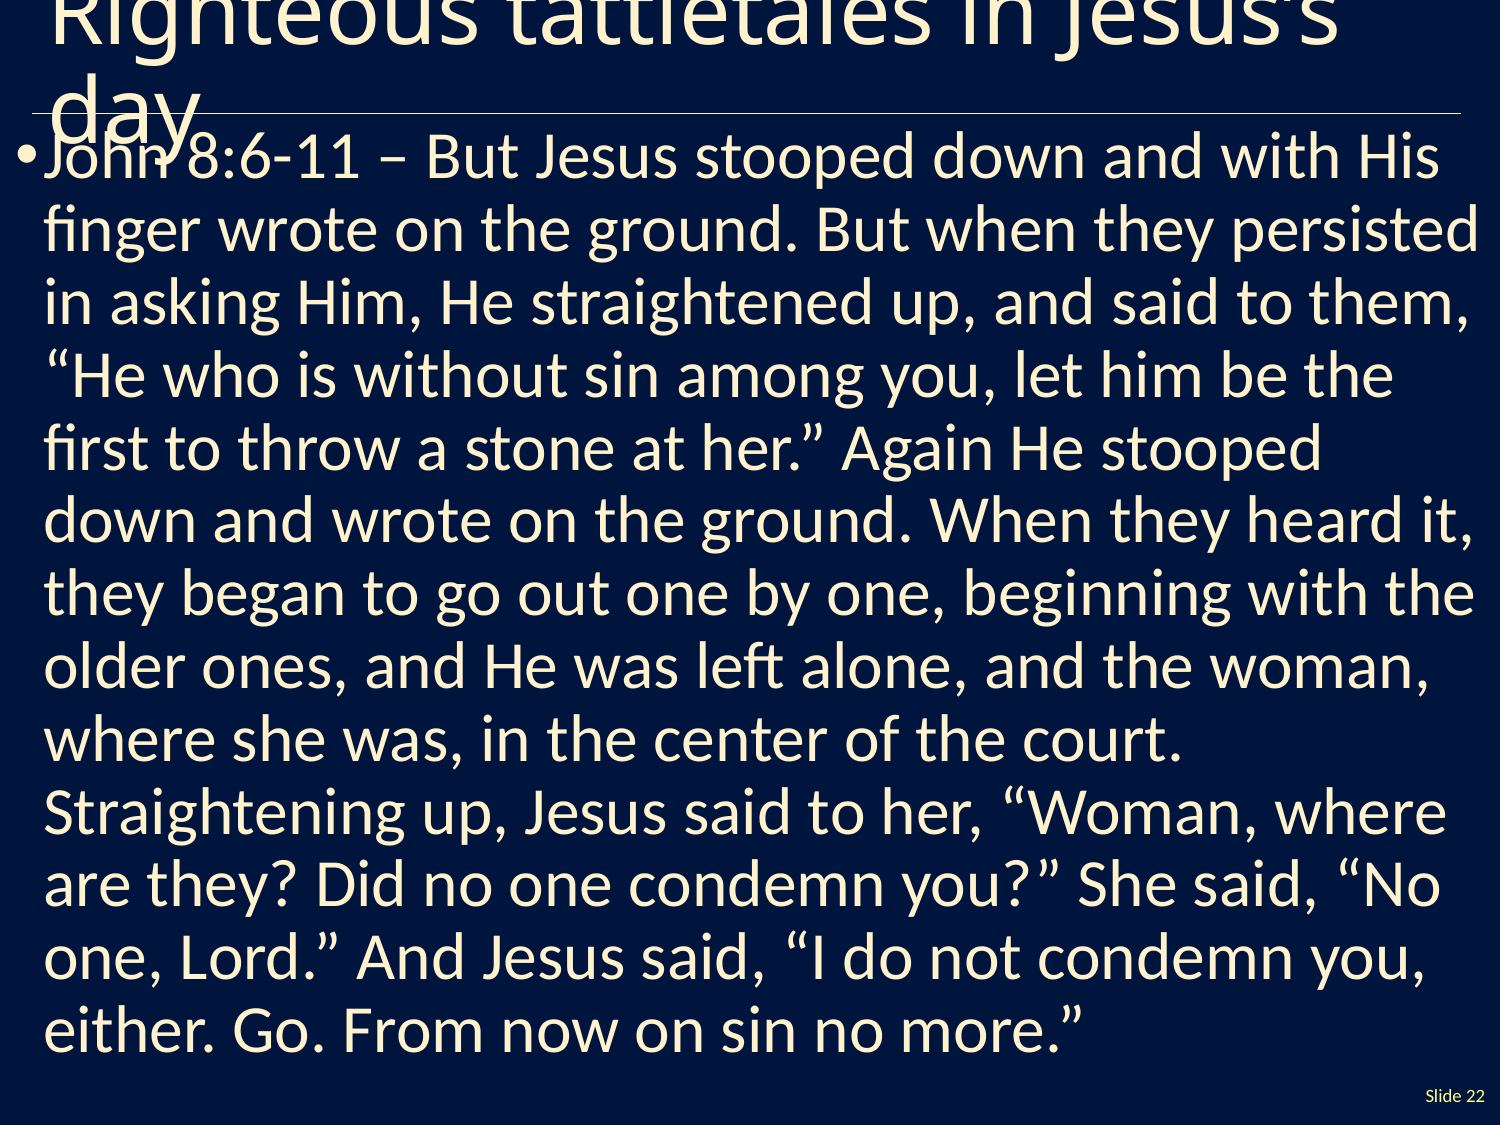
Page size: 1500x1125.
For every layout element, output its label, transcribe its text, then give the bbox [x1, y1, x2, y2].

slide_number Slide 22 [1162, 1065, 1500, 1125]
list John 8:6-11 – But Jesus stooped down and with His finger wrote on the ground. But when they persisted in asking Him, He straightened up, and said to them, “He who is without sin among you, let him be the first to throw a stone at her.” Again He stooped down and wrote on the ground. When they heard it, they began to go out one by one, beginning with the older ones, and He was left alone, and the woman, where she was, in the center of the court. Straightening up, Jesus said to her, “Woman, where are they? Did no one condemn you?” She said, “No one, Lord.” And Jesus said, “I do not condemn you, either. Go. From now on sin no more.” [0, 113, 1500, 1125]
title Righteous tattletales in Jesus’s day [32, 0, 1462, 113]
